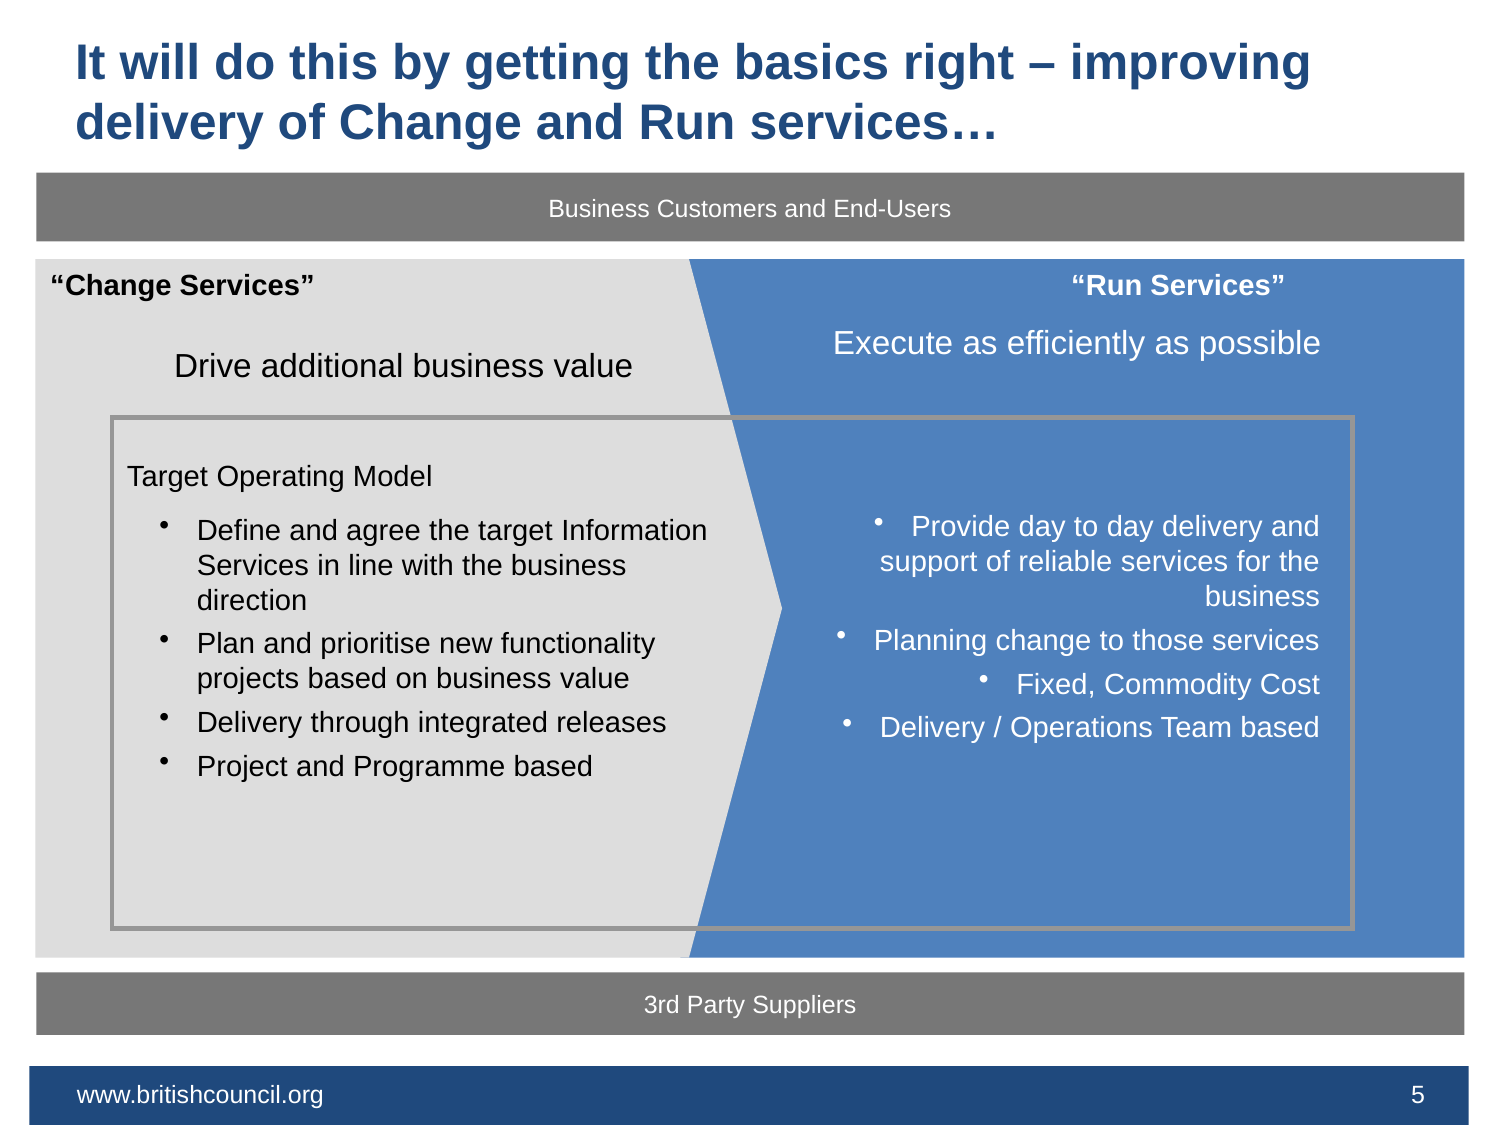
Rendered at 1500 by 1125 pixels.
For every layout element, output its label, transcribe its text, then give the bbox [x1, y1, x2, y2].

footer www.britishcouncil.org [76, 1072, 1057, 1115]
text_box Drive additional business value [159, 343, 662, 392]
text_box “Change Services” [35, 259, 732, 958]
text_box Business Customers and End-Users [36, 172, 1465, 242]
text_box “Run Services” [690, 259, 1465, 958]
text_box 3rd Party Suppliers [36, 972, 1465, 1035]
slide_number 5 [1352, 1072, 1425, 1115]
text_box Provide day to day delivery and support of reliable services for the business Planning change to those services Fixed, Commodity Cost Delivery / Operations Team based [782, 507, 1321, 835]
title It will do this by getting the basics right – improving delivery of Change and Run services… [75, 68, 1483, 150]
text_box Define and agree the target Information Services in line with the business direction Plan and prioritise new functionality projects based on business value Delivery through integrated releases Project and Programme based [159, 511, 715, 882]
text_box Execute as efficiently as possible [818, 321, 1353, 369]
text_box Target Operating Model [112, 417, 1353, 929]
